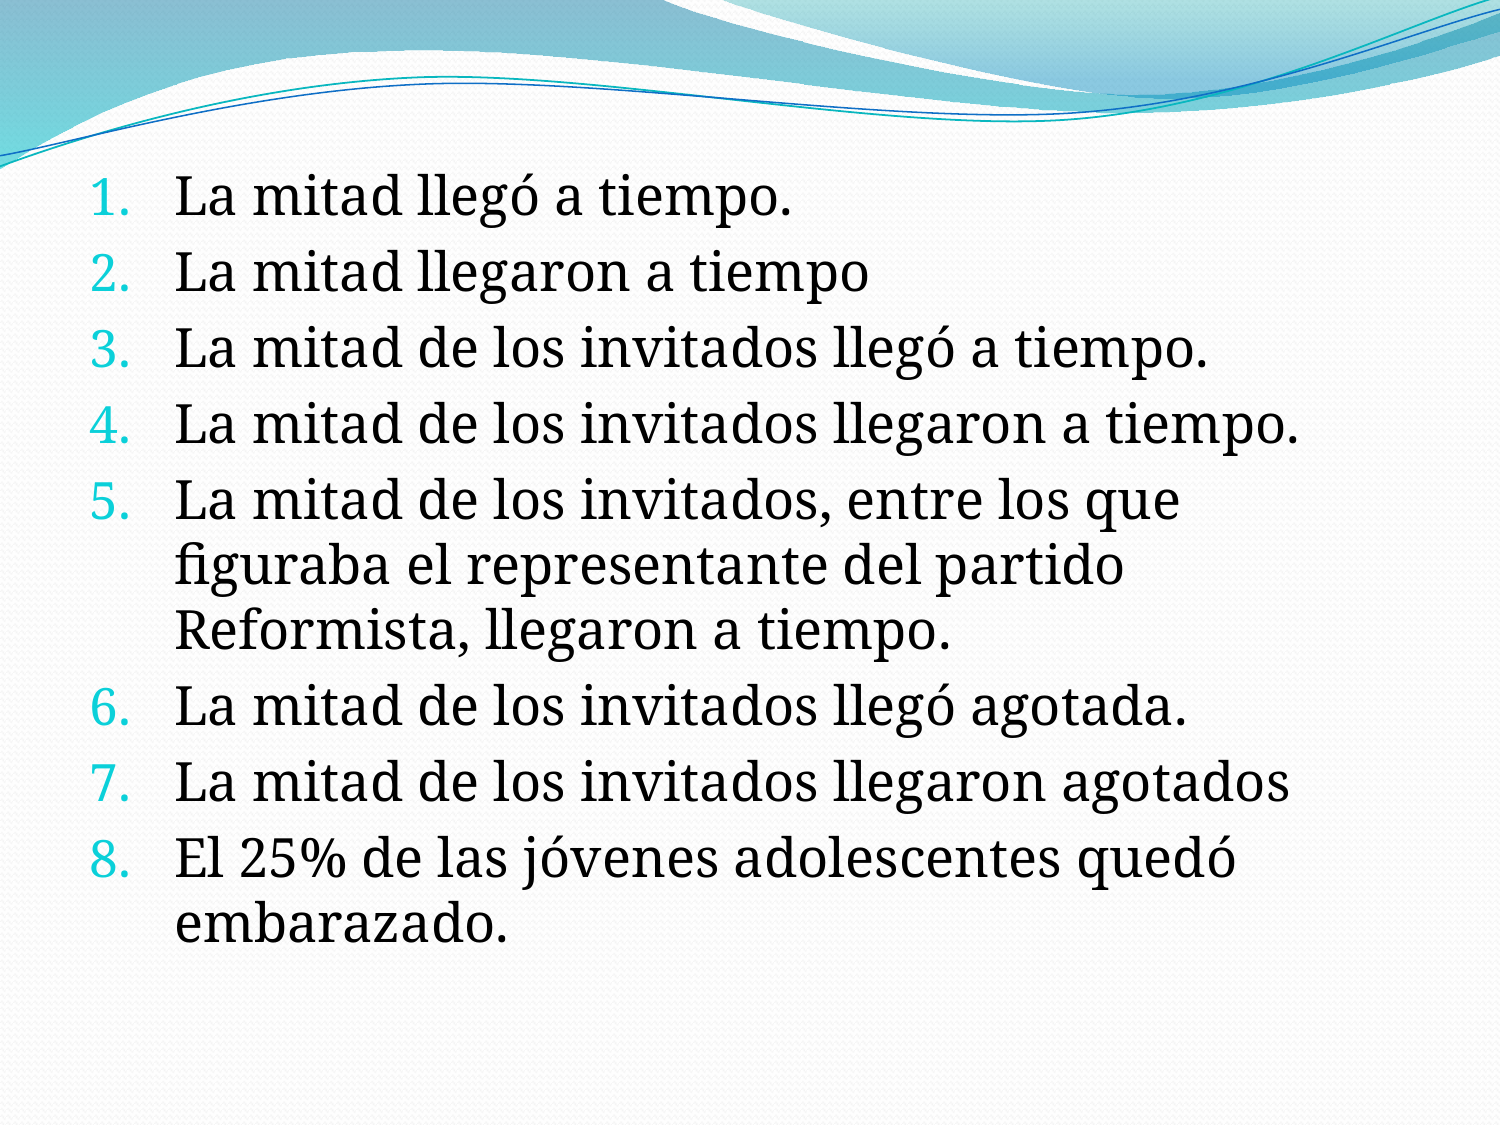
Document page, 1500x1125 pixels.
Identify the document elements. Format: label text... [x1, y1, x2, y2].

list La mitad llegó a tiempo. La mitad llegaron a tiempo La mitad de los invitados llegó a tiempo. La mitad de los invitados llegaron a tiempo. La mitad de los invitados, entre los que figuraba el representante del partido Reformista, llegaron a tiempo. La mitad de los invitados llegó agotada. La mitad de los invitados llegaron agotados El 25% de las jóvenes adolescentes quedó embarazado. [75, 78, 1425, 1005]
